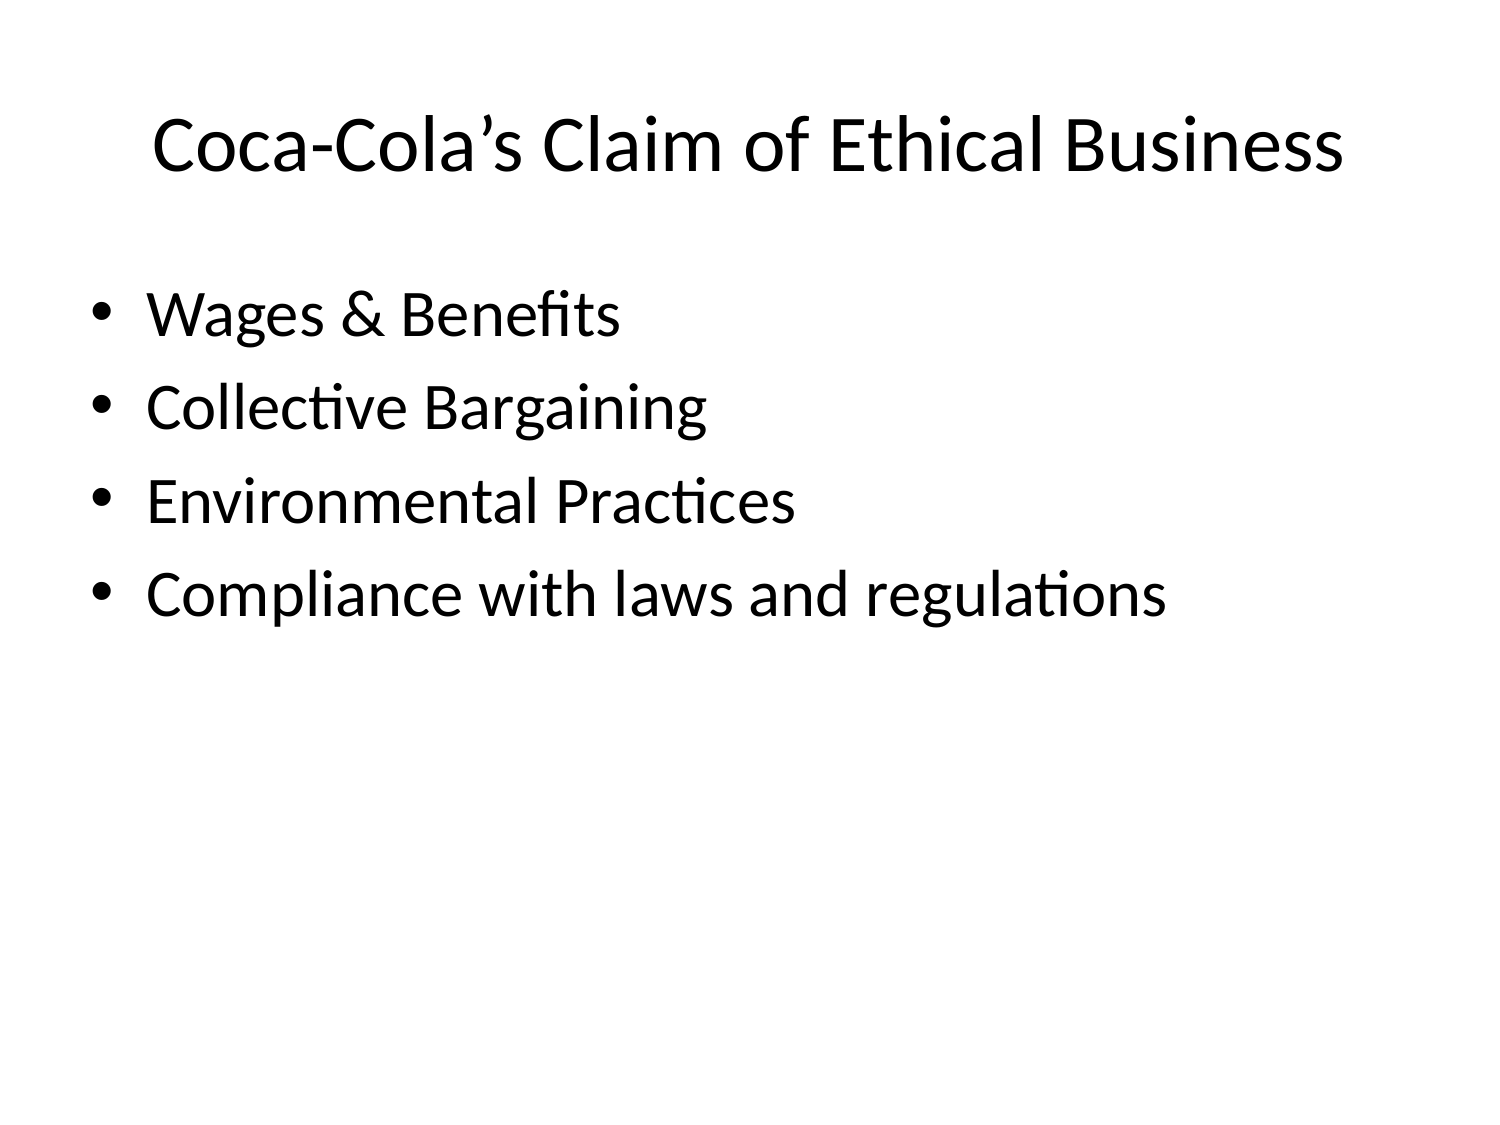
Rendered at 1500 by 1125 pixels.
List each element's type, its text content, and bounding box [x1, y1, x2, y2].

title Coca-Cola’s Claim of Ethical Business [75, 45, 1425, 233]
list Wages & Benefits Collective Bargaining Environmental Practices Compliance with laws and regulations [75, 262, 1425, 1005]
